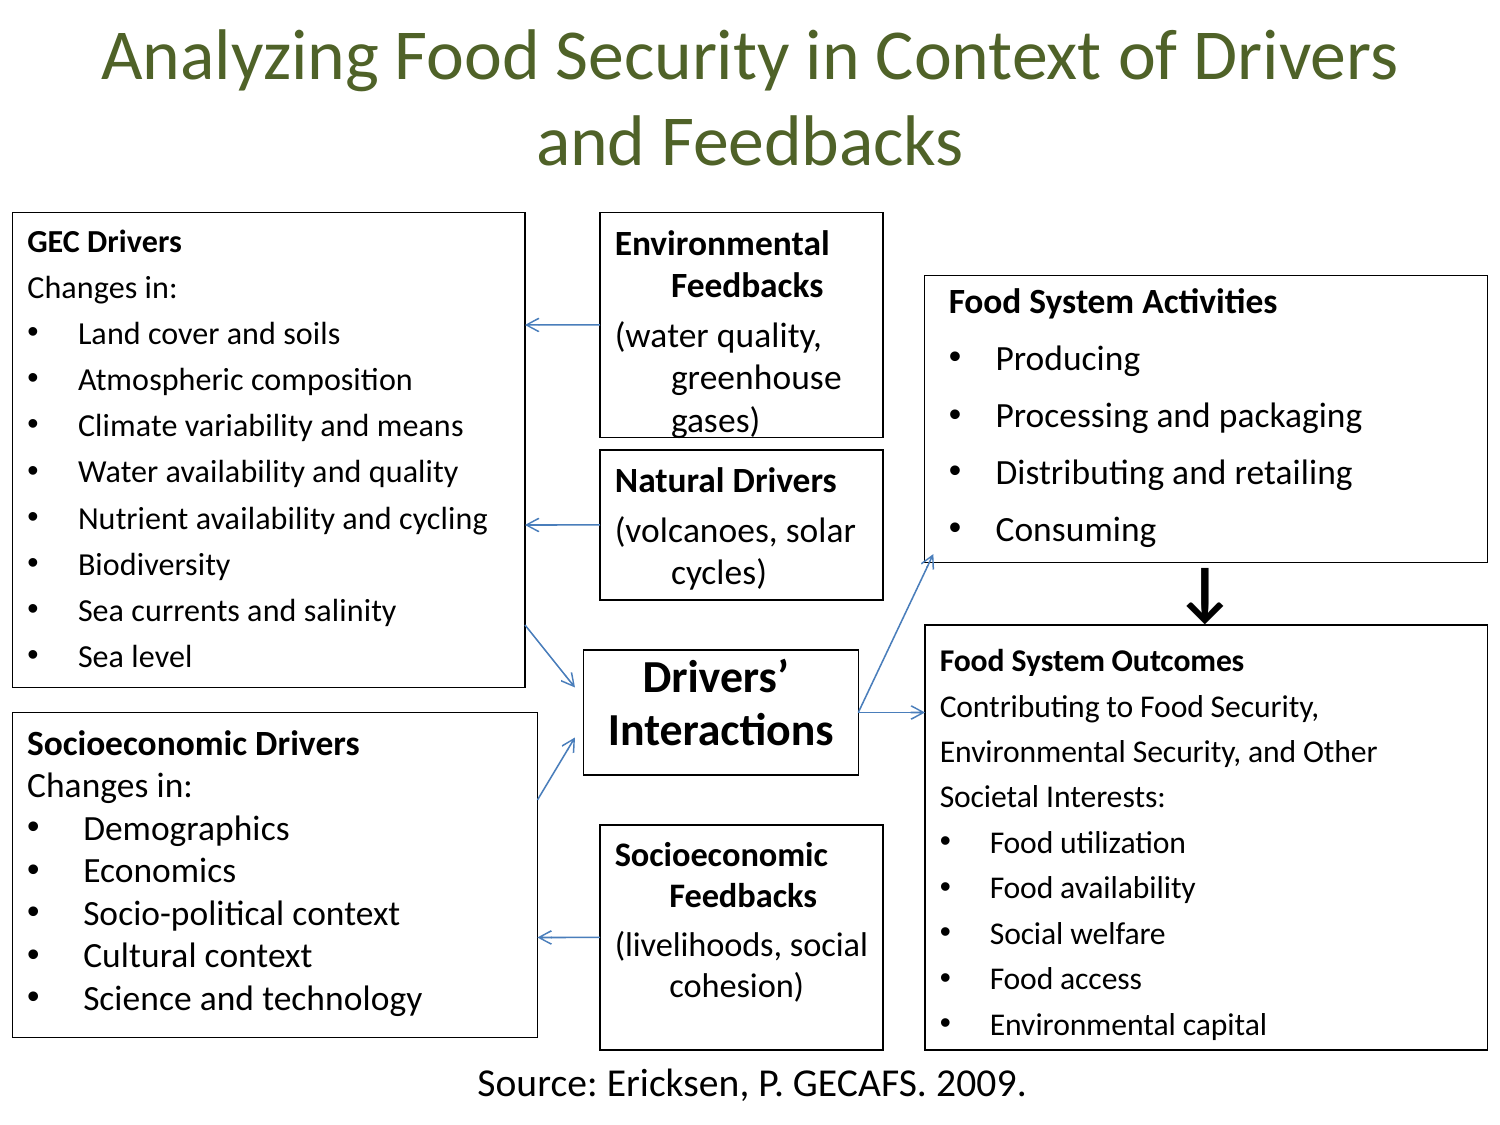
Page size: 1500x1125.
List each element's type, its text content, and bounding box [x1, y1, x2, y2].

title Analyzing Food Security in Context of Drivers and Feedbacks [75, 0, 1425, 188]
text_box ↑ [1149, 554, 1250, 730]
text_box Natural Drivers (volcanoes, solar cycles) [599, 449, 884, 600]
text_box GEC Drivers Changes in: Land cover and soils Atmospheric composition Climate variability and means Water availability and quality Nutrient availability and cycling Biodiversity Sea currents and salinity Sea level [12, 212, 525, 688]
text_box Drivers’ Interactions [583, 650, 859, 775]
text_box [524, 624, 576, 688]
text_box Socioeconomic Feedbacks (livelihoods, social cohesion) [599, 824, 884, 1050]
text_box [537, 737, 576, 801]
text_box Socioeconomic Drivers Changes in: Demographics Economics Socio-political context Cultural context Science and technology [12, 712, 538, 1038]
text_box Source: Ericksen, P. GECAFS. 2009. [462, 1049, 1075, 1113]
text_box Environmental Feedbacks (water quality, greenhouse gases) [599, 212, 884, 438]
list Food System Activities Producing Processing and packaging Distributing and retailing Consuming [924, 275, 1488, 563]
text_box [857, 553, 934, 713]
text_box Food System Outcomes Contributing to Food Security, Environmental Security, and Other Societal Interests: Food utilization Food availability Social welfare Food access Environmental capital [924, 624, 1488, 1050]
